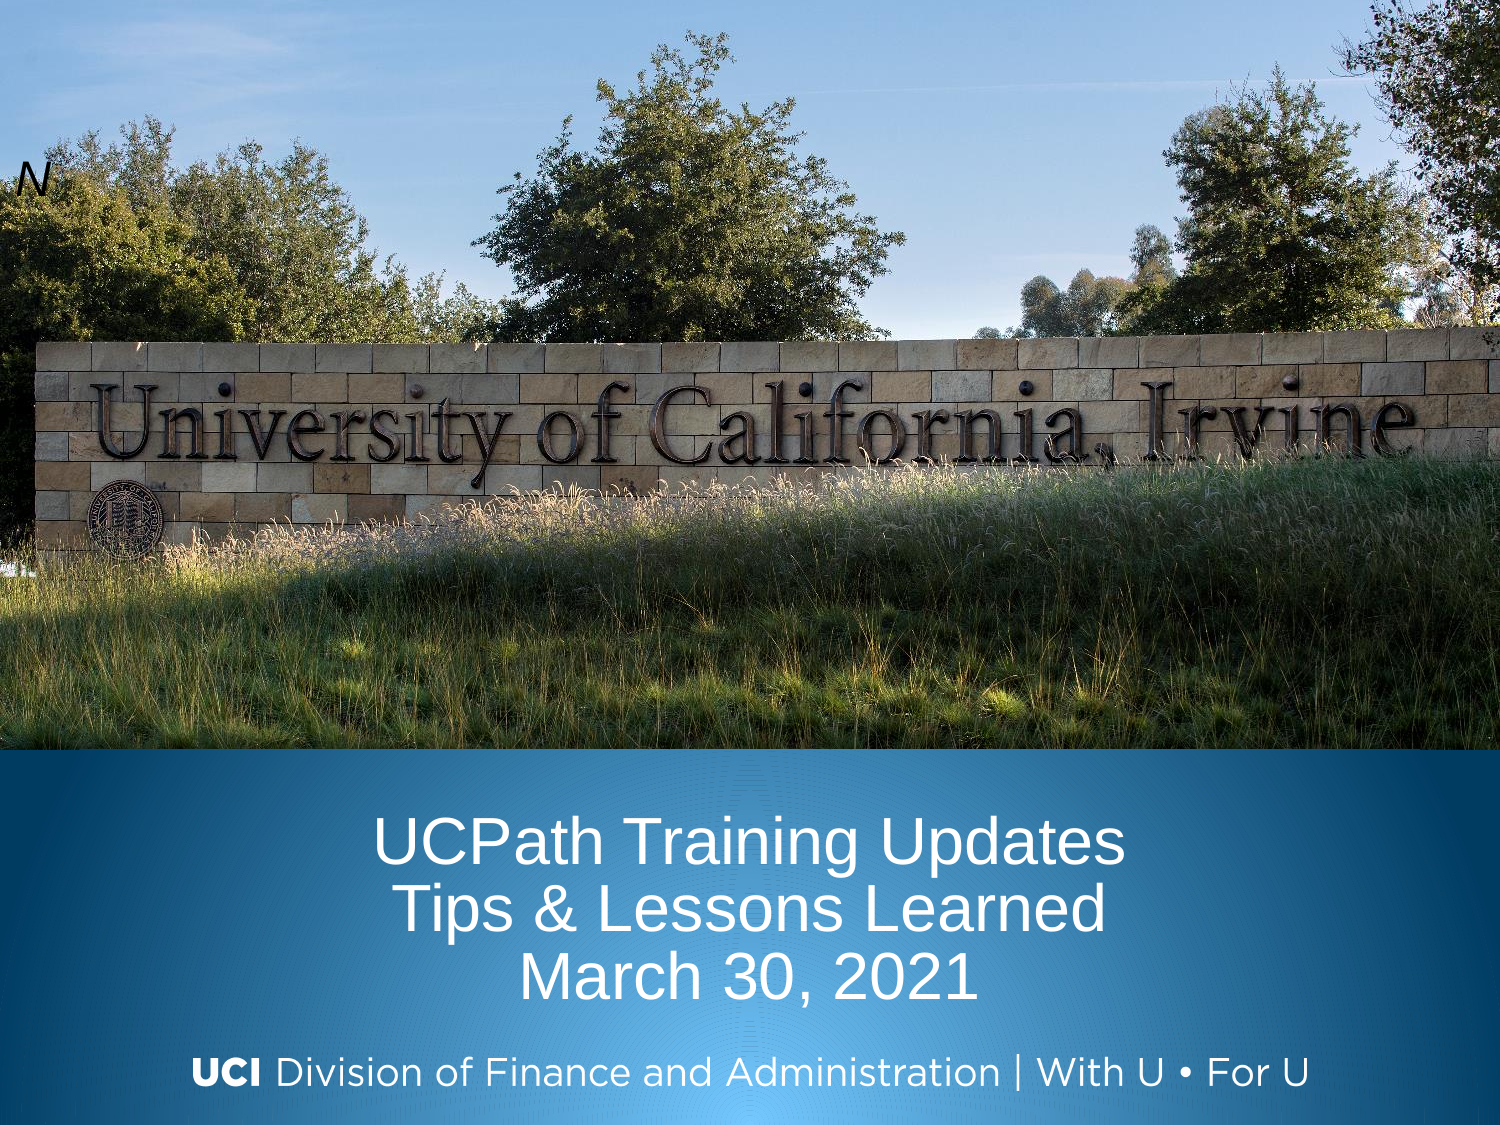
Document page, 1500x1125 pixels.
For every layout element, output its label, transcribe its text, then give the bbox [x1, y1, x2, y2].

list N [0, 148, 1425, 991]
picture [0, 0, 1500, 749]
picture [193, 1054, 1307, 1091]
title UCPath Training Updates Tips & Lessons Learned March 30, 2021 [0, 803, 1500, 1021]
